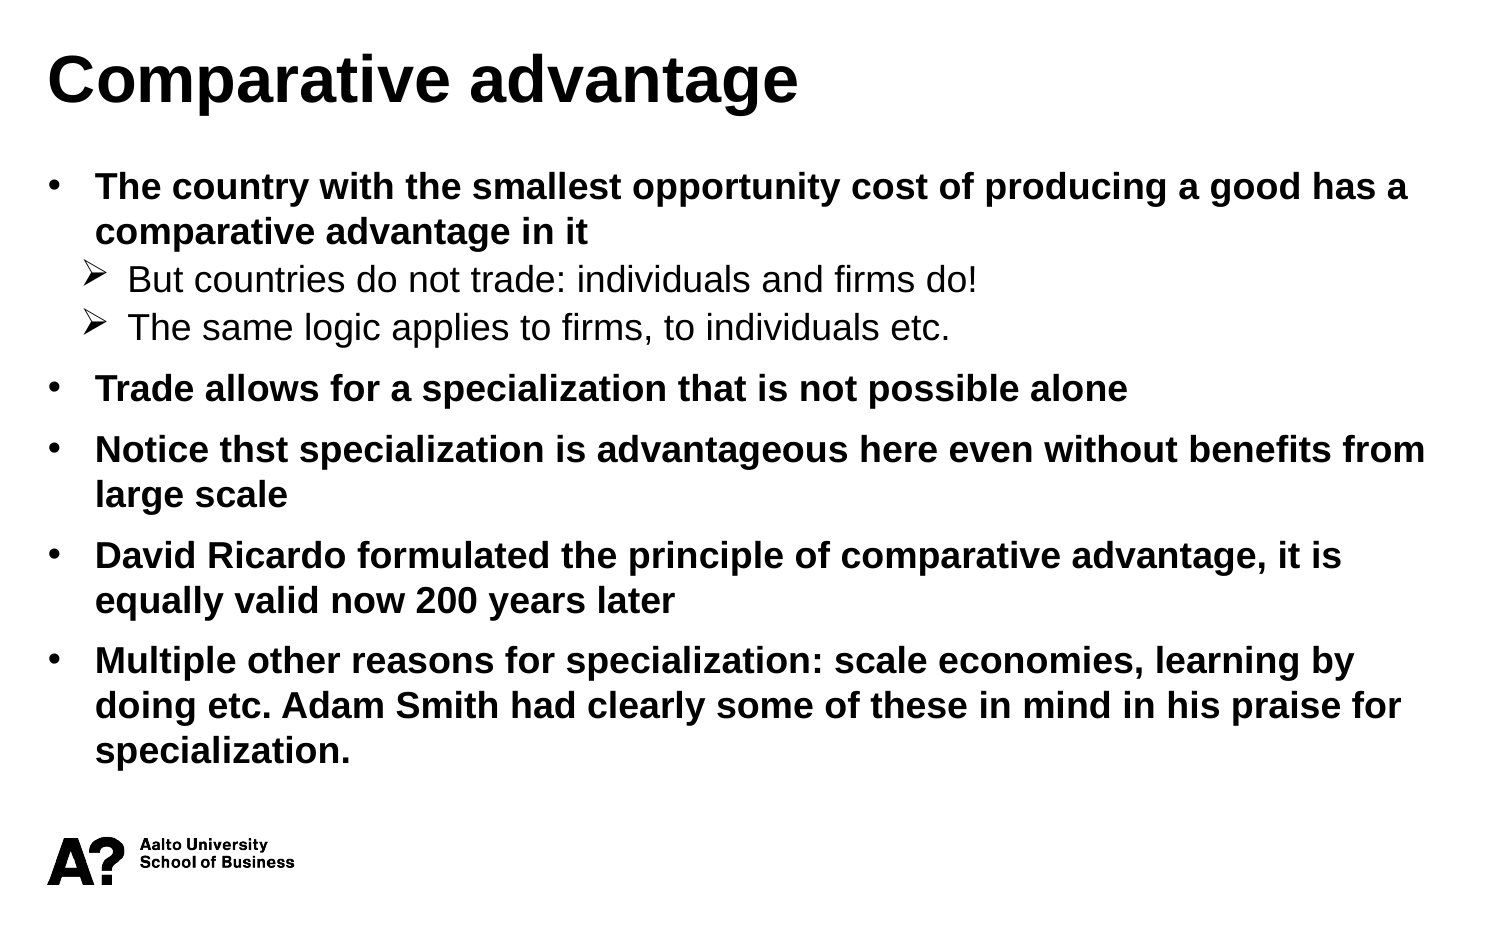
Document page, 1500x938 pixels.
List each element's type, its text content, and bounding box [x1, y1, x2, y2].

list The country with the smallest opportunity cost of producing a good has a comparative advantage in it But countries do not trade: individuals and firms do! The same logic applies to firms, to individuals etc. Trade allows for a specialization that is not possible alone Notice thst specialization is advantageous here even without benefits from large scale David Ricardo formulated the principle of comparative advantage, it is equally valid now 200 years later Multiple other reasons for specialization: scale economies, learning by doing etc. Adam Smith had clearly some of these in mind in his praise for specialization. [47, 162, 1442, 731]
list Comparative advantage [47, 35, 1442, 138]
picture [0, 791, 341, 932]
